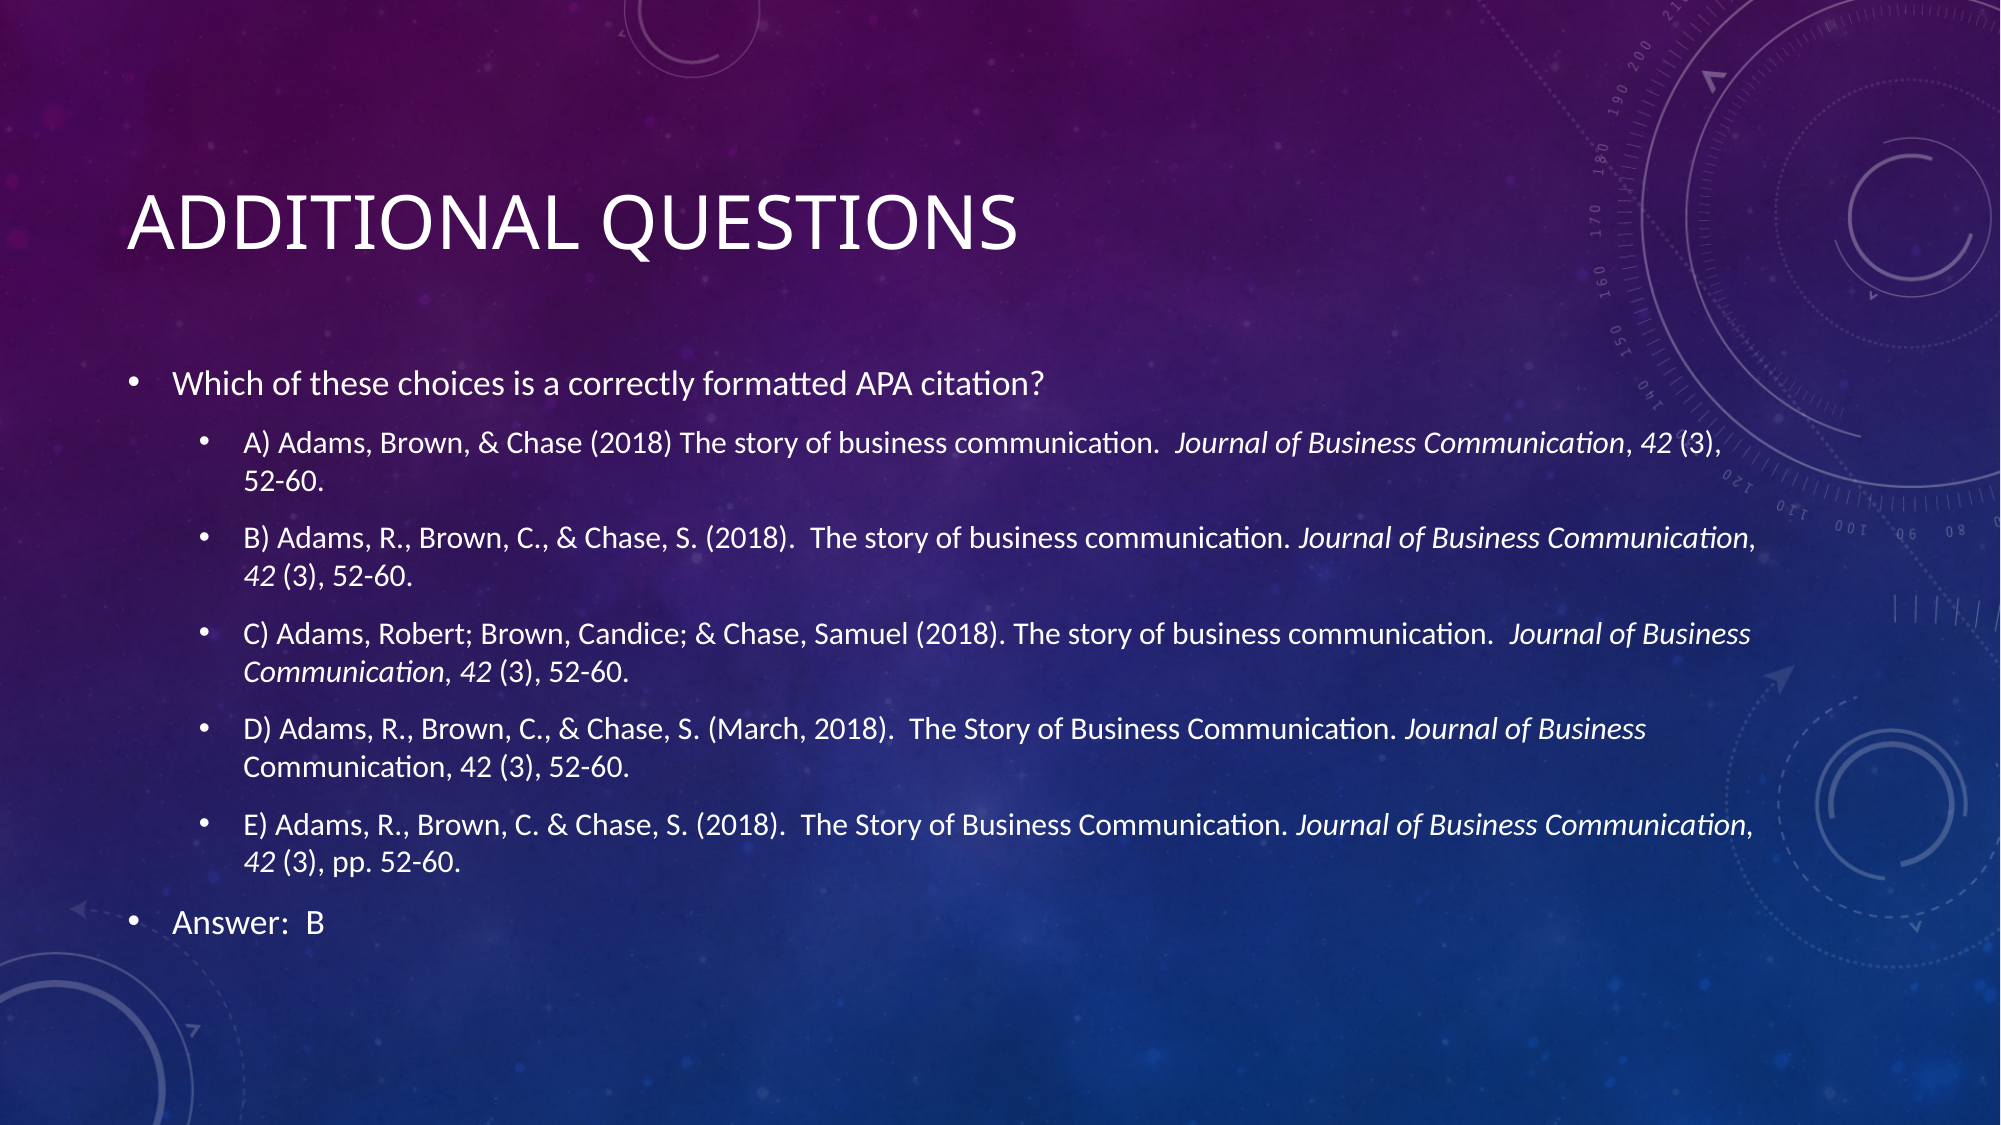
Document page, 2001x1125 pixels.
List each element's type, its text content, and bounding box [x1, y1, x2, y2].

list Which of these choices is a correctly formatted APA citation? A) Adams, Brown, & Chase (2018) The story of business communication. Journal of Business Communication, 42 (3), 52-60. B) Adams, R., Brown, C., & Chase, S. (2018). The story of business communication. Journal of Business Communication, 42 (3), 52-60. C) Adams, Robert; Brown, Candice; & Chase, Samuel (2018). The story of business communication. Journal of Business Communication, 42 (3), 52-60. D) Adams, R., Brown, C., & Chase, S. (March, 2018). The Story of Business Communication. Journal of Business Communication, 42 (3), 52-60. E) Adams, R., Brown, C. & Chase, S. (2018). The Story of Business Communication. Journal of Business Communication, 42 (3), pp. 52-60. Answer: B [112, 351, 1775, 950]
title ADDITIONAL QUESTIONS [112, 99, 1775, 339]
picture [0, 0, 2001, 1125]
